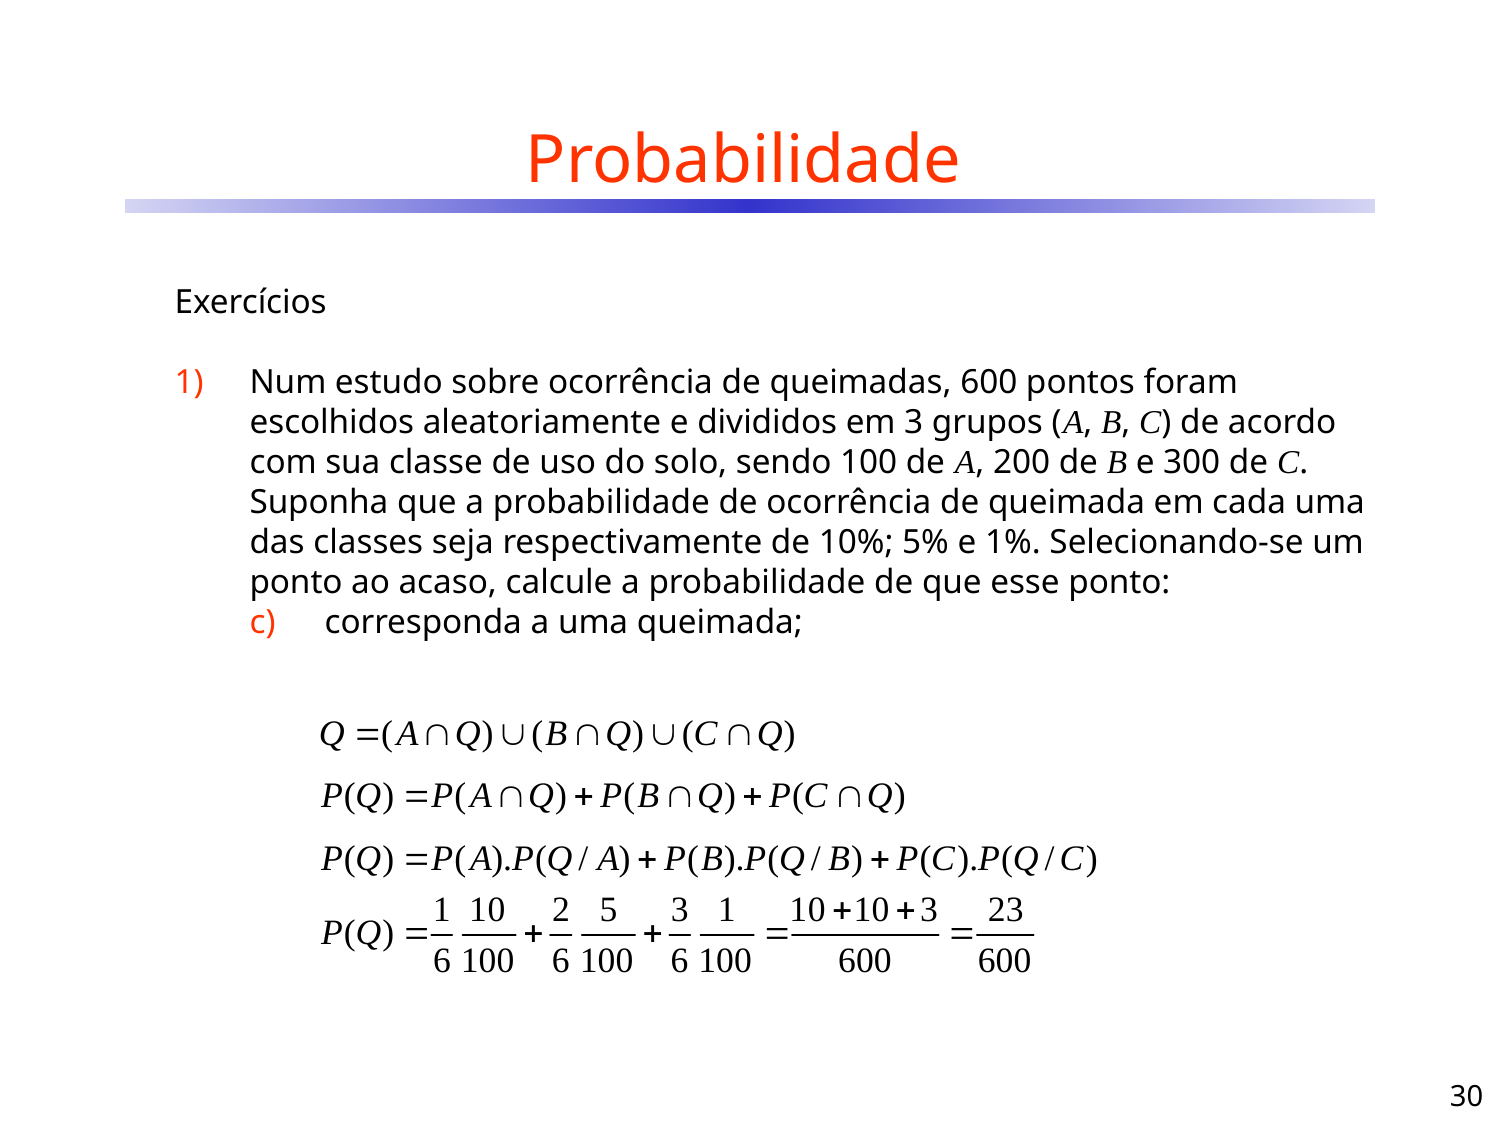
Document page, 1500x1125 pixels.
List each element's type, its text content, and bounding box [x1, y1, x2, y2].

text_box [314, 887, 1043, 981]
title Probabilidade [49, 99, 1438, 213]
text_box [314, 712, 801, 761]
slide_number 30 [1185, 1049, 1499, 1125]
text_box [314, 837, 1105, 886]
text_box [314, 774, 912, 823]
text_box Exercícios Num estudo sobre ocorrência de queimadas, 600 pontos foram escolhidos aleatoriamente e divididos em 3 grupos (A, B, C) de acordo com sua classe de uso do solo, sendo 100 de A, 200 de B e 300 de C. Suponha que a probabilidade de ocorrência de queimada em cada uma das classes seja respectivamente de 10%; 5% e 1%. Selecionando-se um ponto ao acaso, calcule a probabilidade de que esse ponto: corresponda a uma queimada; [159, 273, 1395, 648]
